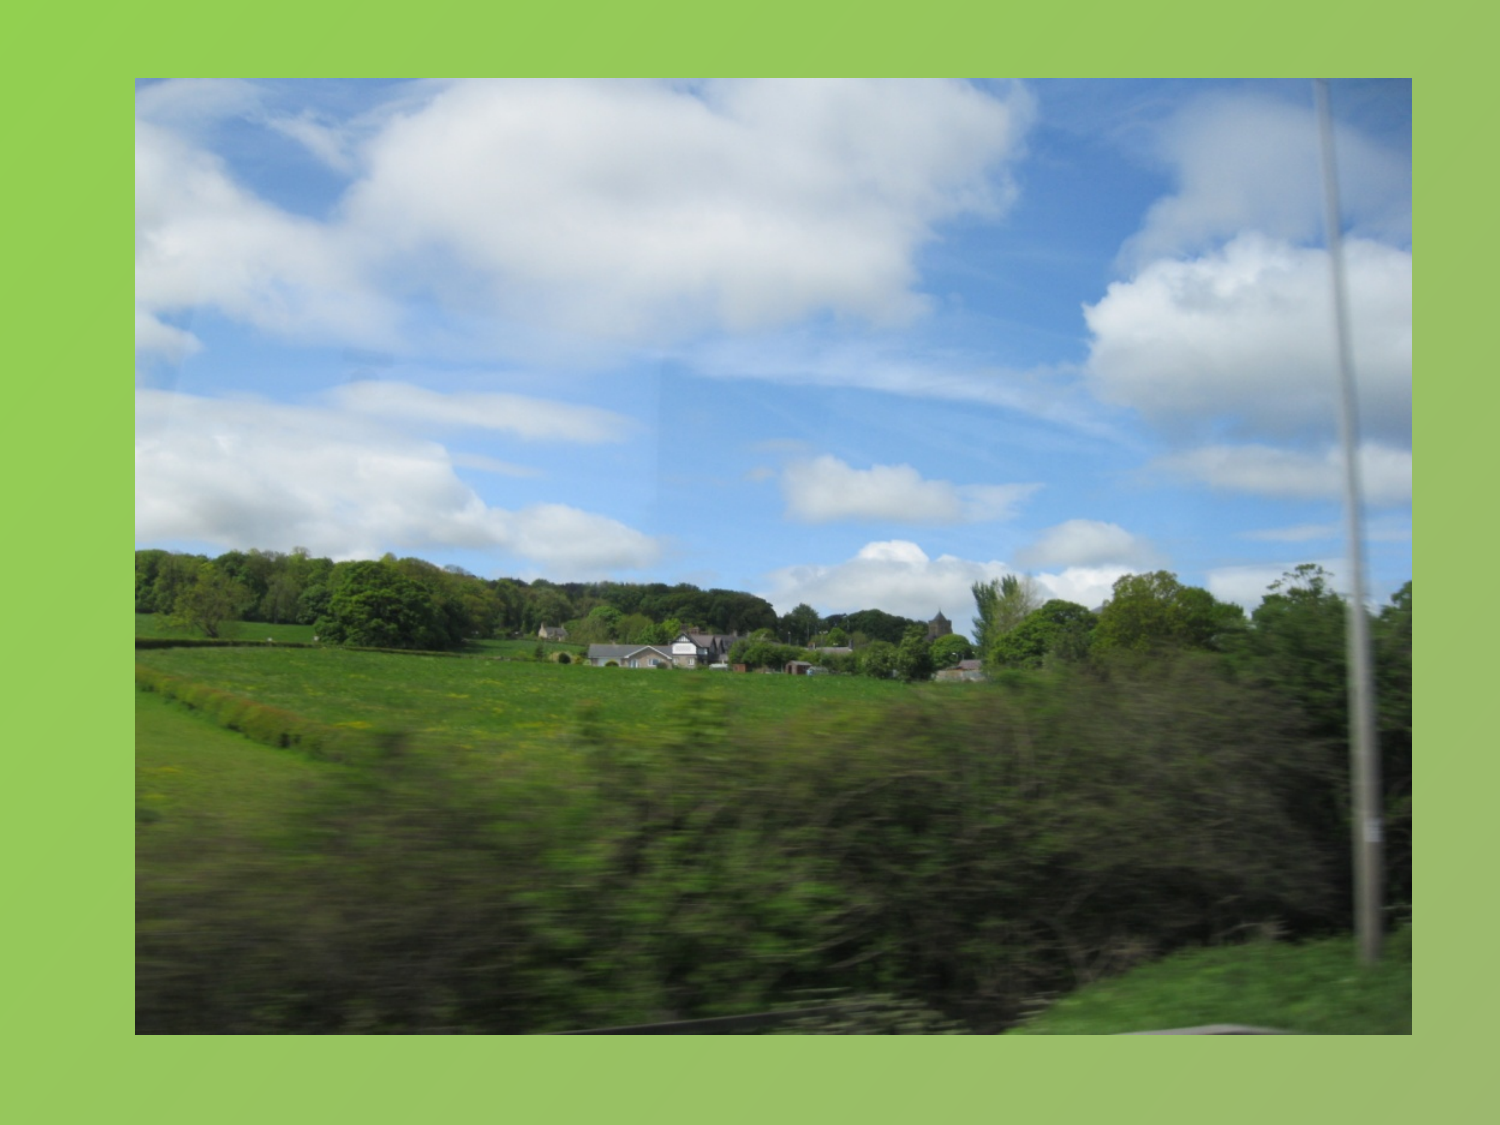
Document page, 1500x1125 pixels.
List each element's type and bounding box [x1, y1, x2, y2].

picture [135, 77, 1412, 1036]
